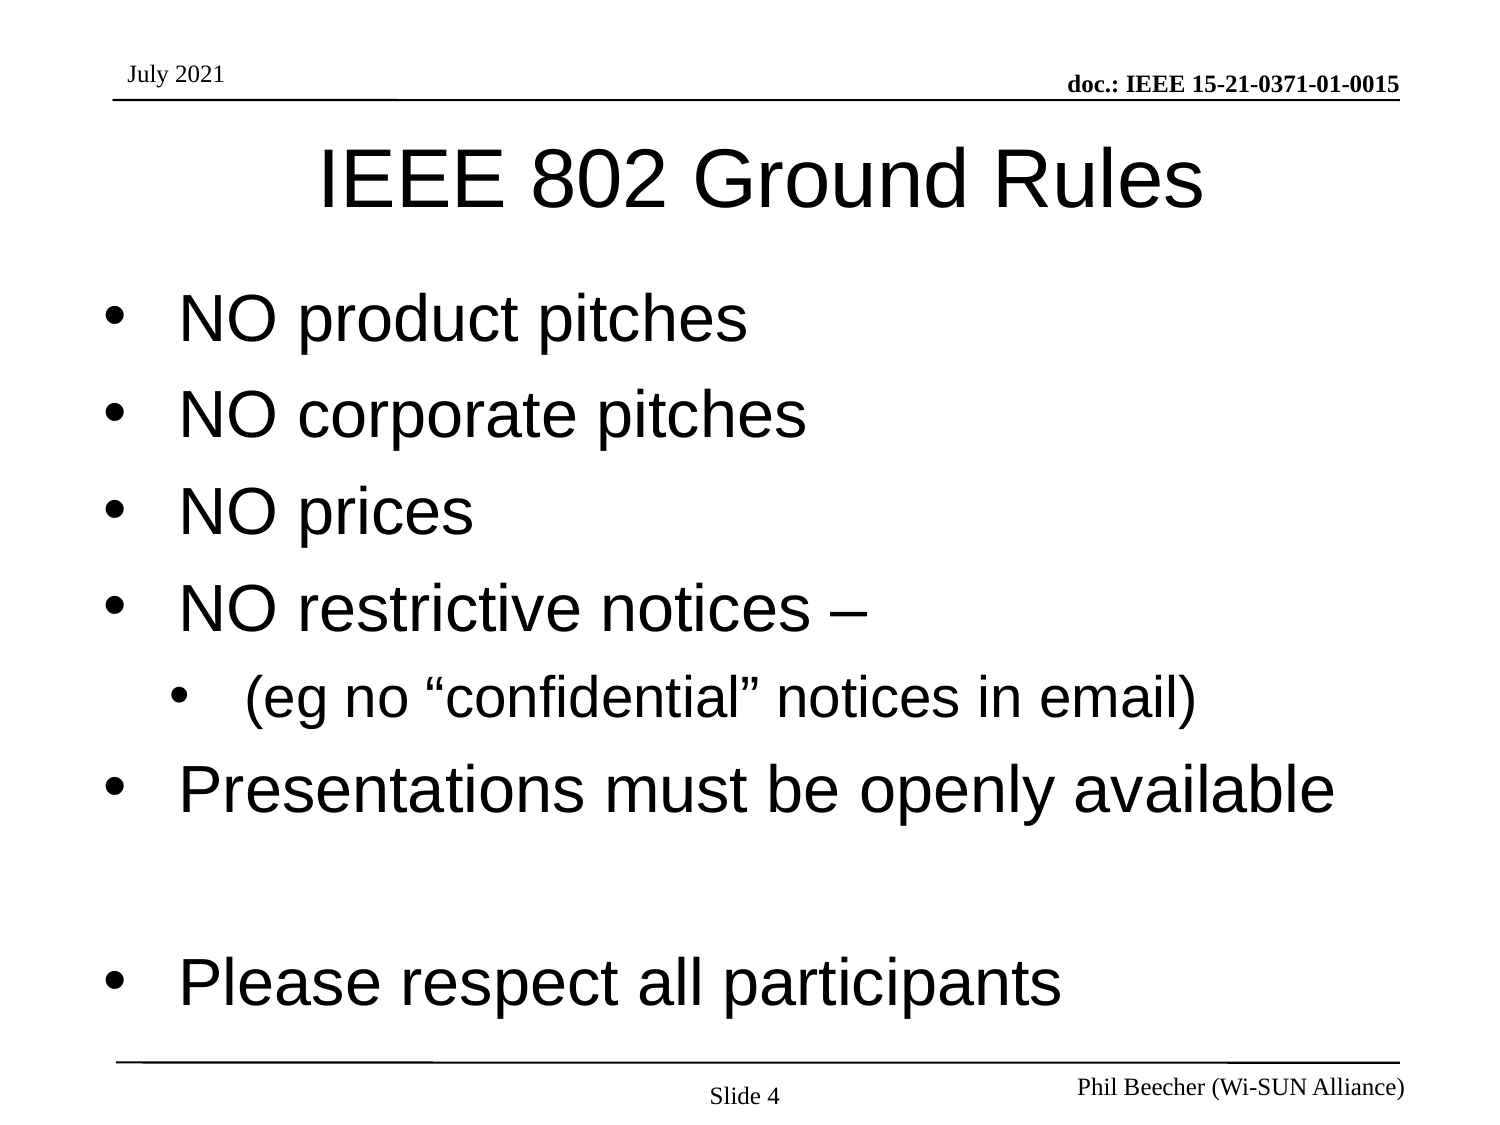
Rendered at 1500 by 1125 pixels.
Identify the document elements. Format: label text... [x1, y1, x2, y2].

title IEEE 802 Ground Rules [125, 112, 1399, 237]
list NO product pitches NO corporate pitches NO prices NO restrictive notices – (eg no “confidential” notices in email) Presentations must be openly available Please respect all participants [88, 267, 1436, 1024]
slide_number Slide 4 [690, 1075, 799, 1115]
